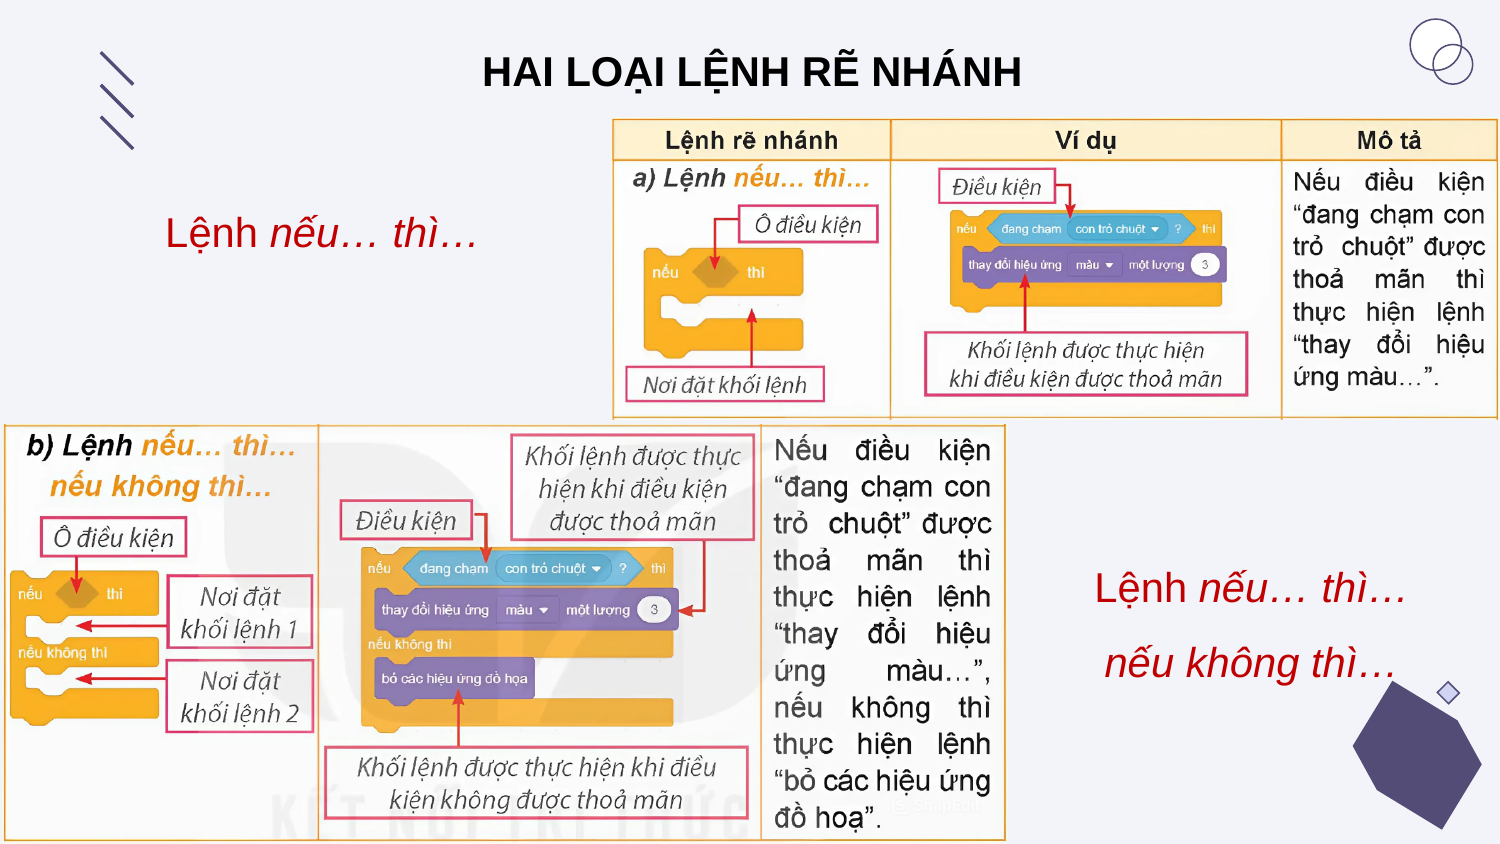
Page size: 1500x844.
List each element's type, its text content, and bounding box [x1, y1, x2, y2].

text_box HAI LOẠI LỆNH RẼ NHÁNH [467, 37, 1462, 102]
text_box Lệnh nếu… thì… nếu không thì… [1012, 528, 1500, 693]
text_box Lệnh nếu… thì… [35, 198, 605, 263]
picture [610, 117, 1500, 420]
picture [1, 424, 1009, 844]
